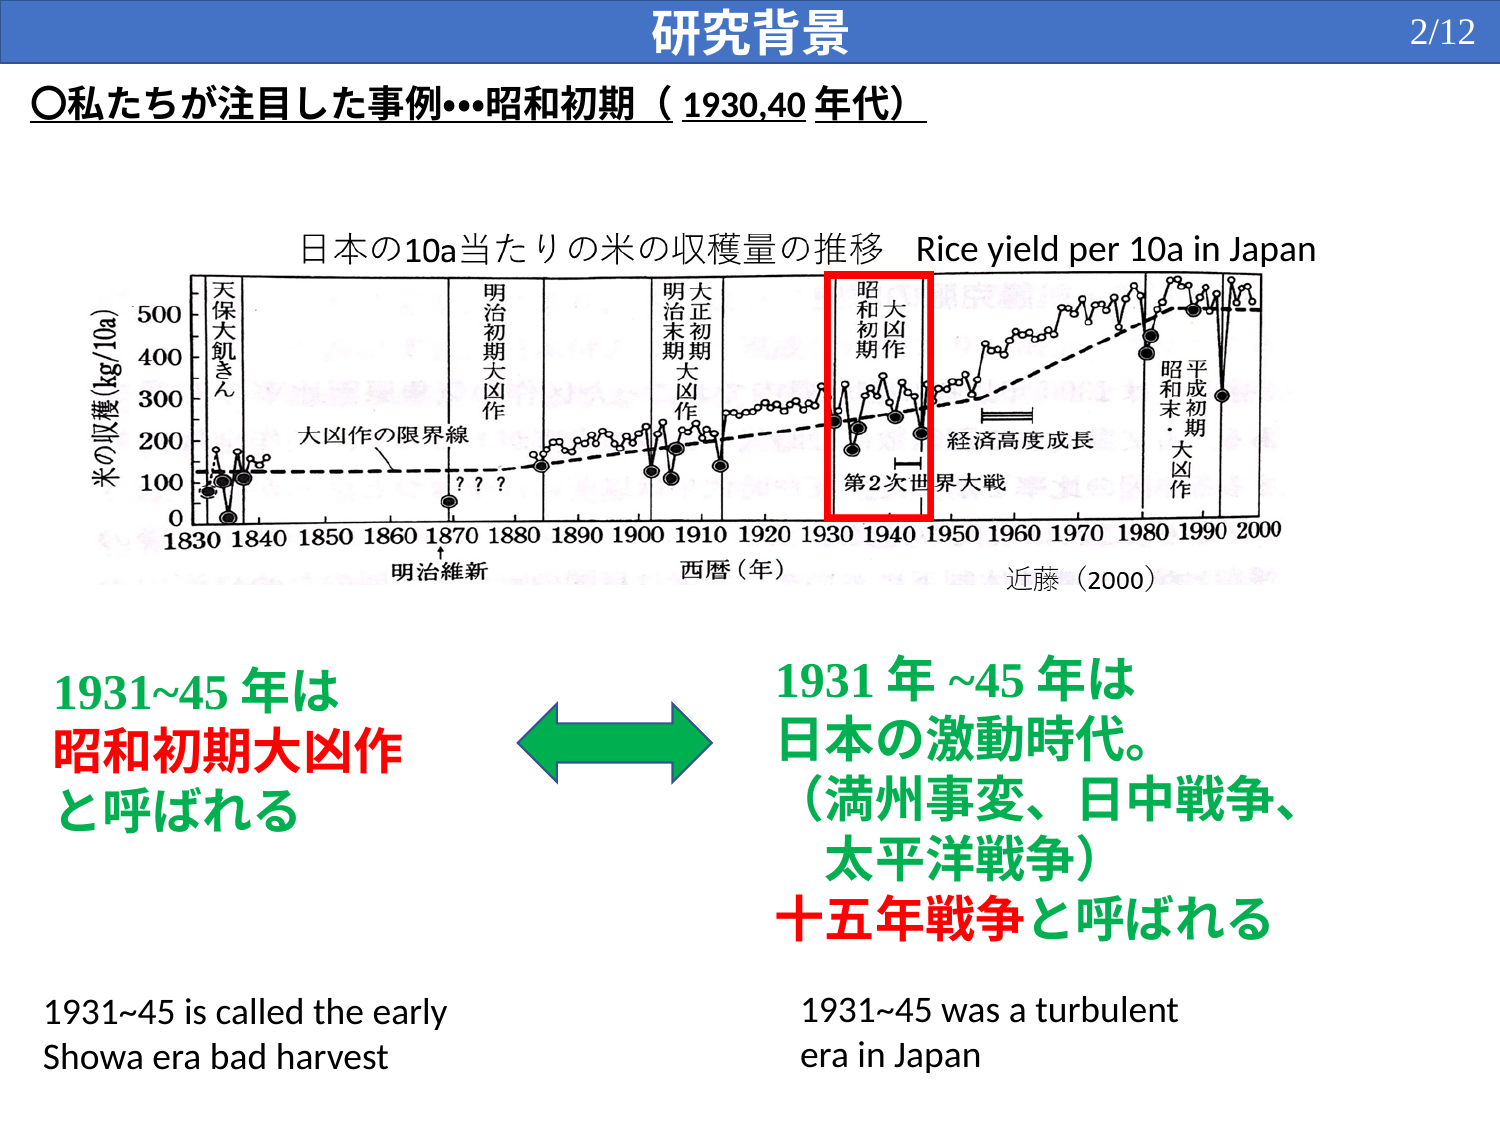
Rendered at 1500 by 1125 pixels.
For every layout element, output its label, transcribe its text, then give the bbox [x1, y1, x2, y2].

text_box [76, 216, 1356, 613]
text_box 1931~45 is called the early Showa era bad harvest [28, 979, 508, 1084]
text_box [38, 640, 1473, 959]
text_box 1931~45 was a turbulent era in Japan [785, 977, 1265, 1082]
text_box 〇私たちが注目した事例・・・昭和初期（1930,40年代） [15, 72, 1500, 133]
text_box 2/12 [1394, 0, 1498, 60]
text_box 研究背景 [0, 0, 1500, 64]
